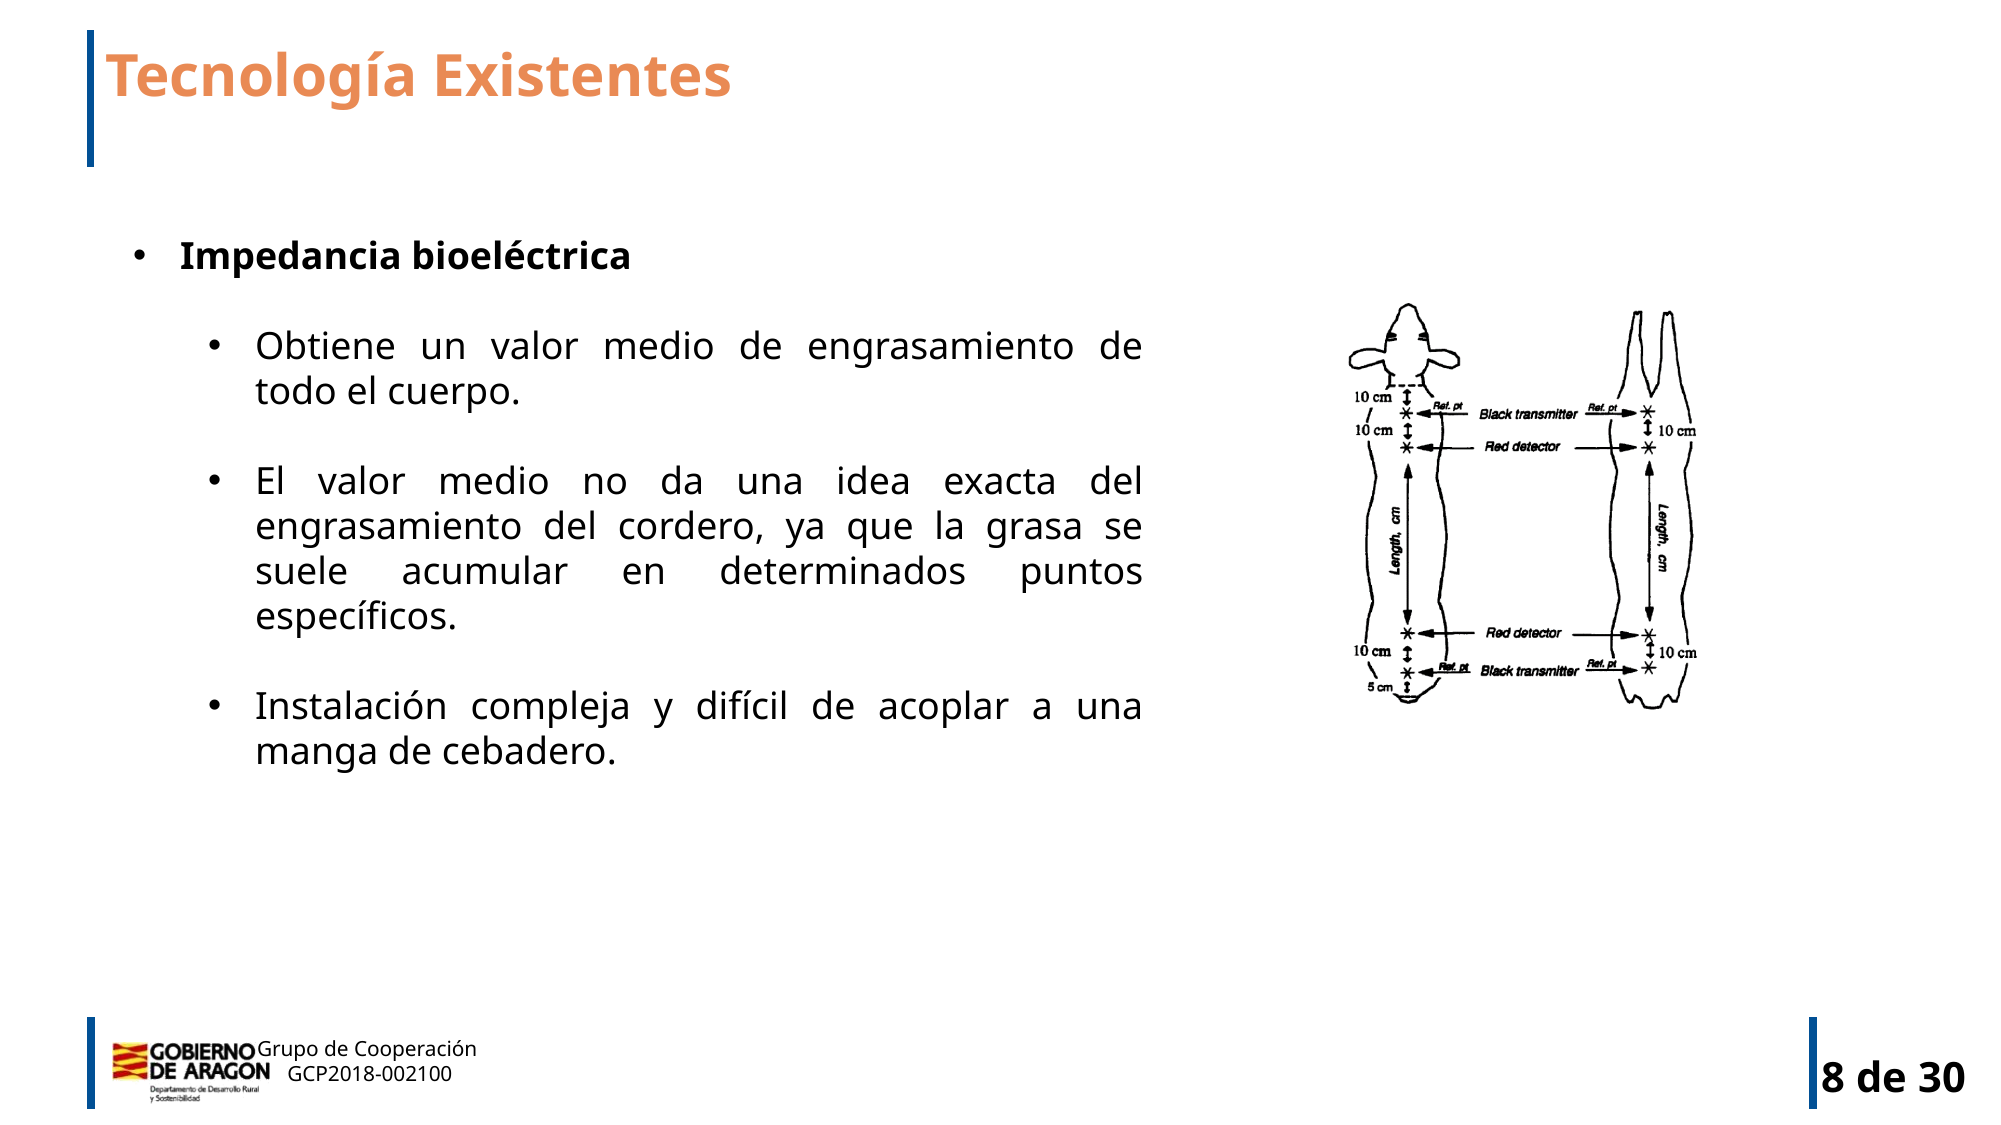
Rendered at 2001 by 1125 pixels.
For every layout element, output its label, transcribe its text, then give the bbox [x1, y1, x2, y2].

picture [1337, 294, 1717, 717]
text_box 8 de 30 [1813, 1042, 1981, 1108]
text_box Tecnología Existentes [91, 30, 896, 166]
text_box Impedancia bioeléctrica Obtiene un valor medio de engrasamiento de todo el cuerpo. El valor medio no da una idea exacta del engrasamiento del cordero, ya que la grasa se suele acumular en determinados puntos específicos. Instalación compleja y difícil de acoplar a una manga de cebadero. [118, 224, 1159, 870]
text_box 8 de 30 [1806, 1042, 1812, 1108]
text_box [112, 1028, 526, 1104]
